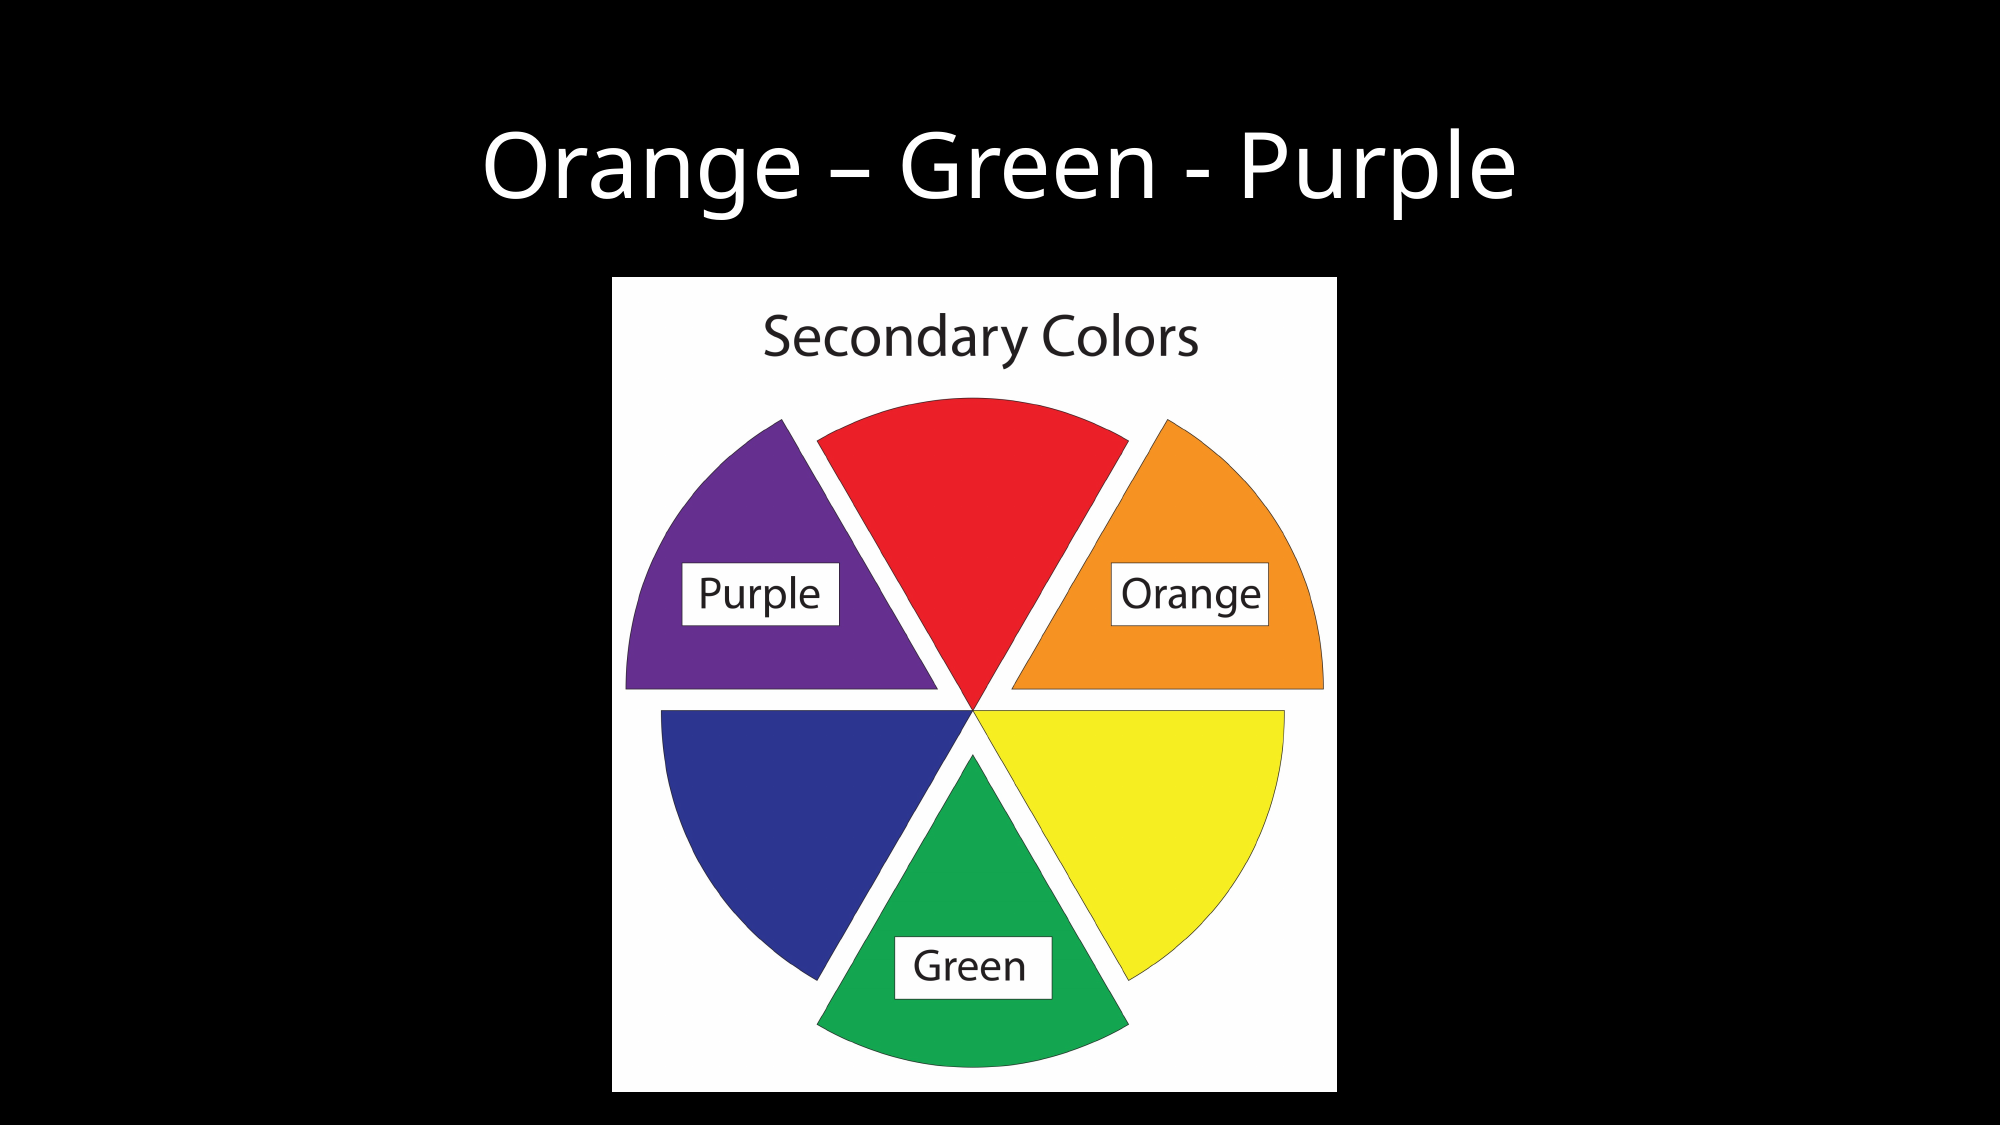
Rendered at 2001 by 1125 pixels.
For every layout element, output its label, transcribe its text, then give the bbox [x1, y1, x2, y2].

title Orange – Green - Purple [137, 59, 1863, 278]
picture [612, 277, 1337, 1092]
